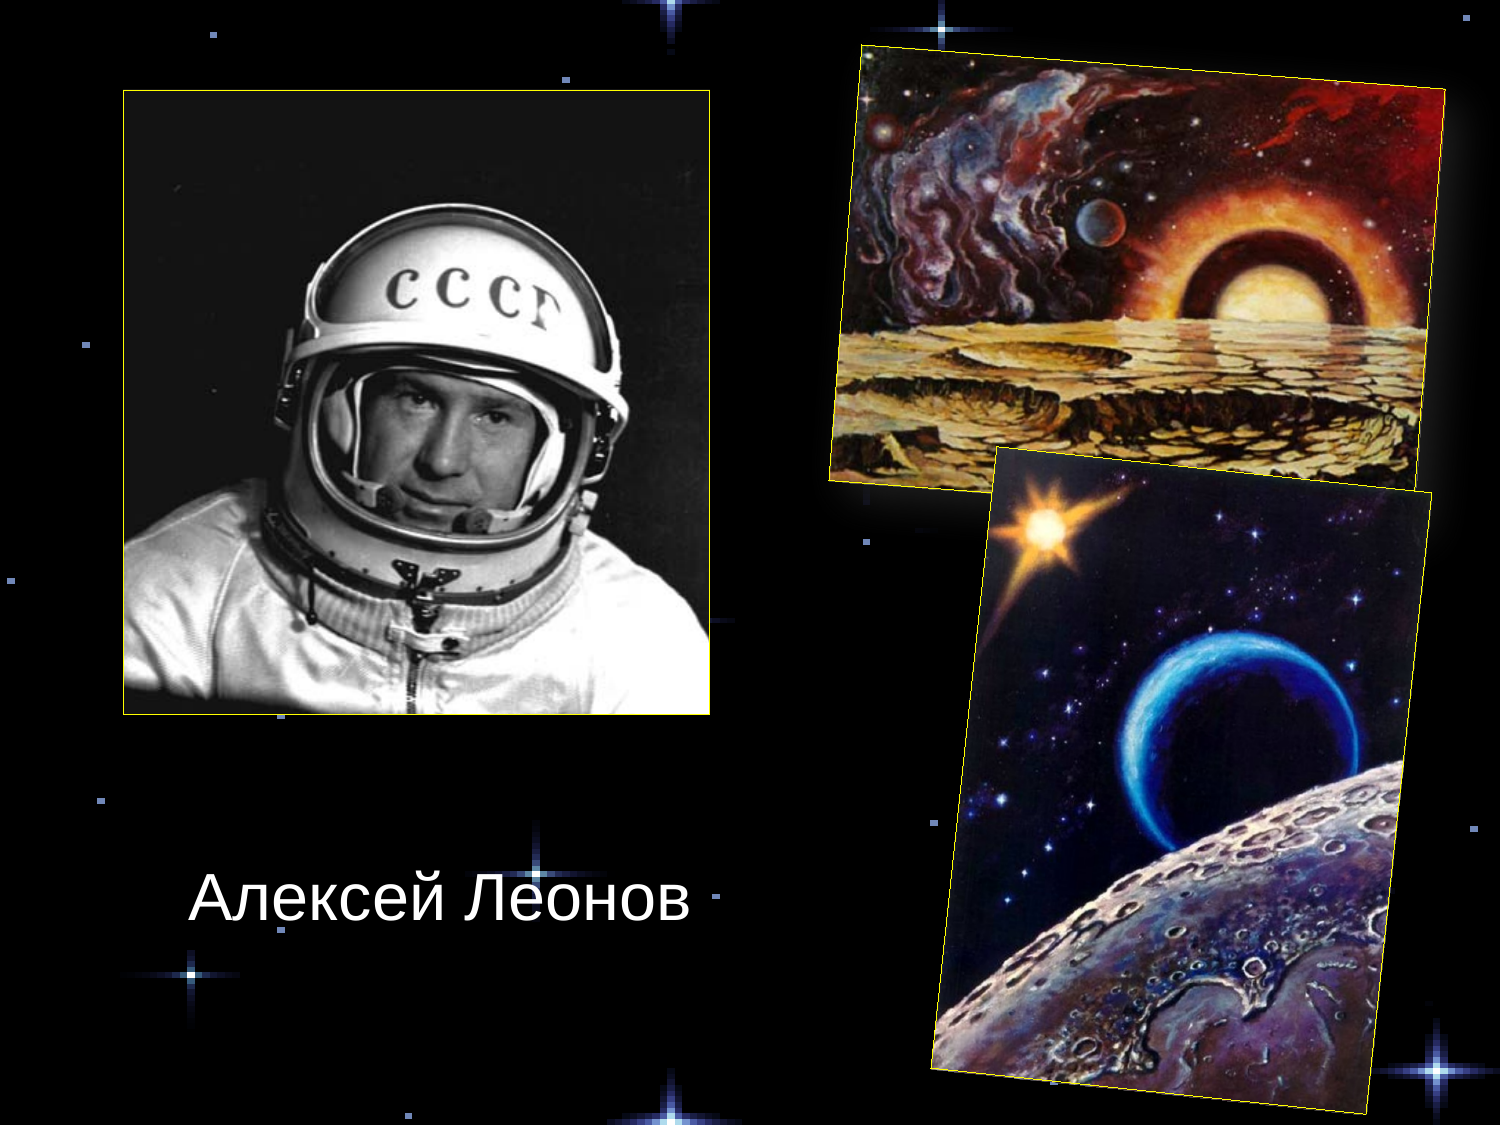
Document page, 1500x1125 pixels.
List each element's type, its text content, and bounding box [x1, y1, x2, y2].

text_box Алексей Леонов [173, 845, 707, 941]
picture [0, 0, 1500, 1125]
